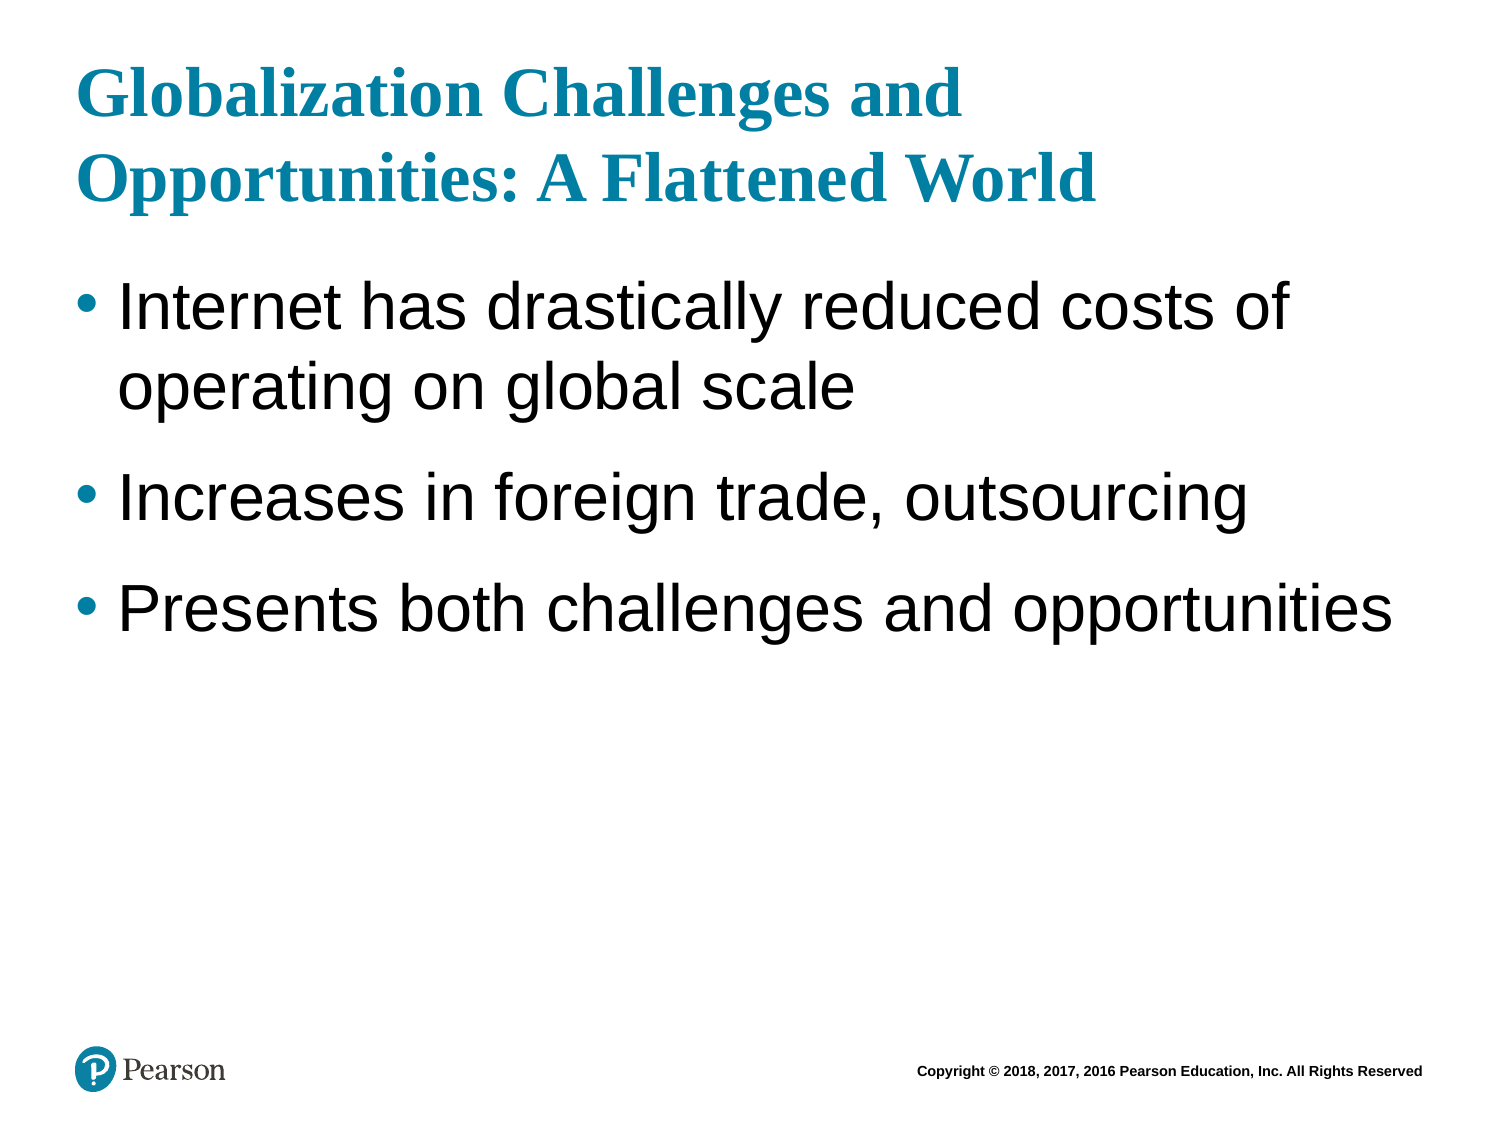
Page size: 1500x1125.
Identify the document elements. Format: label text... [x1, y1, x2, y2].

title Globalization Challenges and Opportunities: A Flattened World [75, 35, 1425, 216]
list Internet has drastically reduced costs of operating on global scale Increases in foreign trade, outsourcing Presents both challenges and opportunities [75, 262, 1425, 1005]
